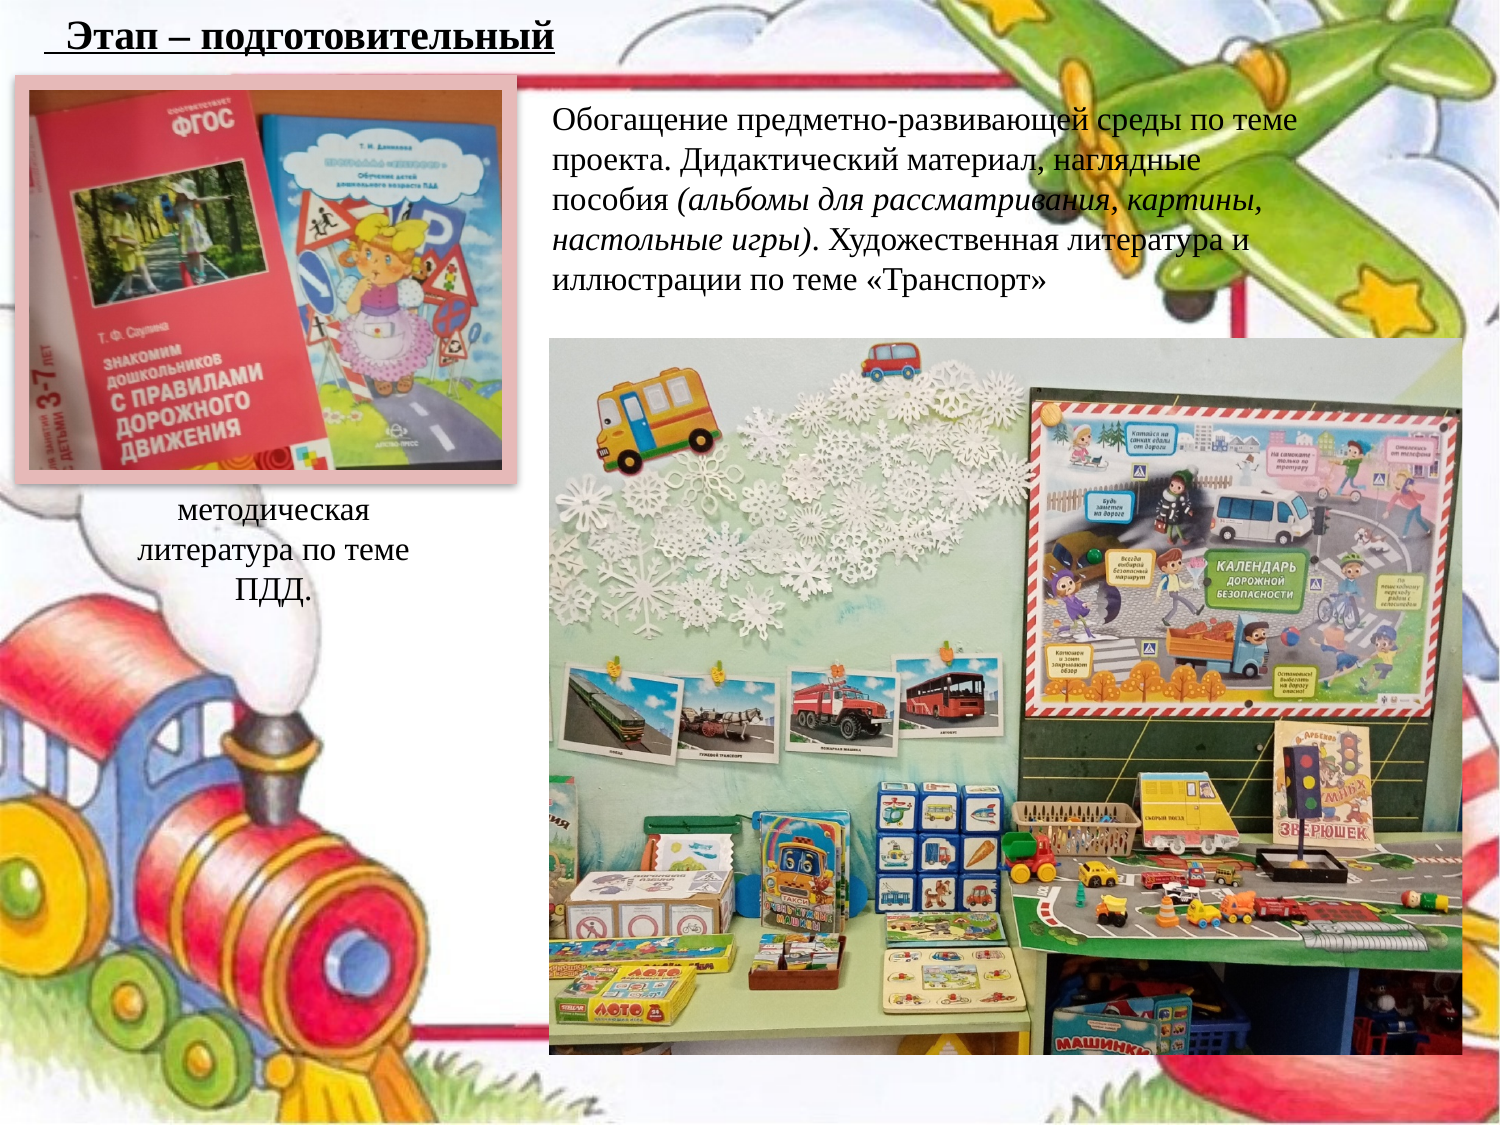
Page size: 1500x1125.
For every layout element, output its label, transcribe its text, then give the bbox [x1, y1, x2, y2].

text_box [631, 78, 1500, 138]
text_box Этап – подготовительный [29, 0, 1058, 65]
picture [0, 0, 1500, 1125]
text_box методическая литература по теме ПДД. [29, 479, 443, 660]
text_box Обогащение предметно-развивающей среды по теме проекта. Дидактический материал, наглядные пособия (альбомы для рассматривания, картины, настольные игры). Художественная литература и иллюстрации по теме «Транспорт» [537, 89, 1388, 350]
